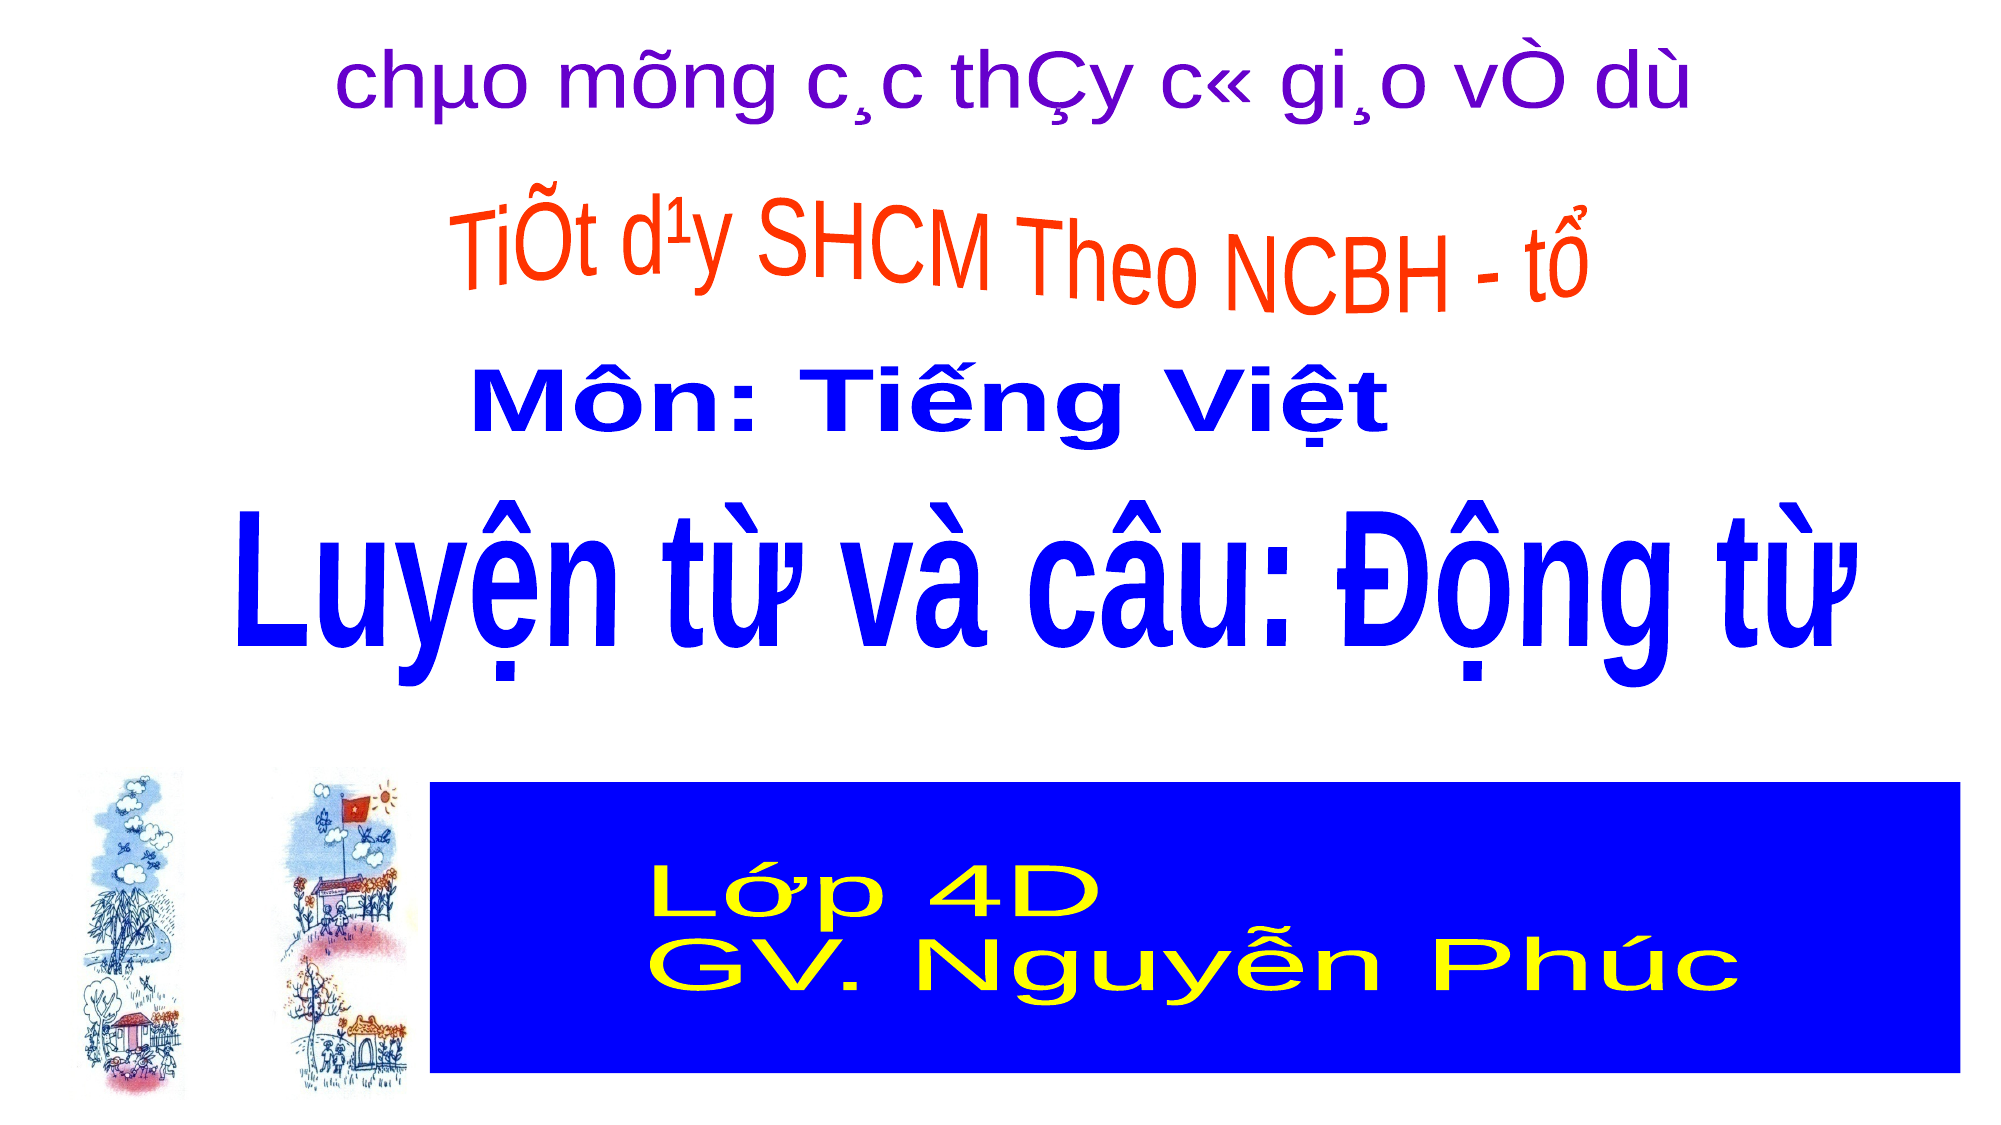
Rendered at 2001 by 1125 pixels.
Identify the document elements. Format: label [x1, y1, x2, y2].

text_box [429, 782, 1961, 1074]
picture [49, 767, 418, 1100]
